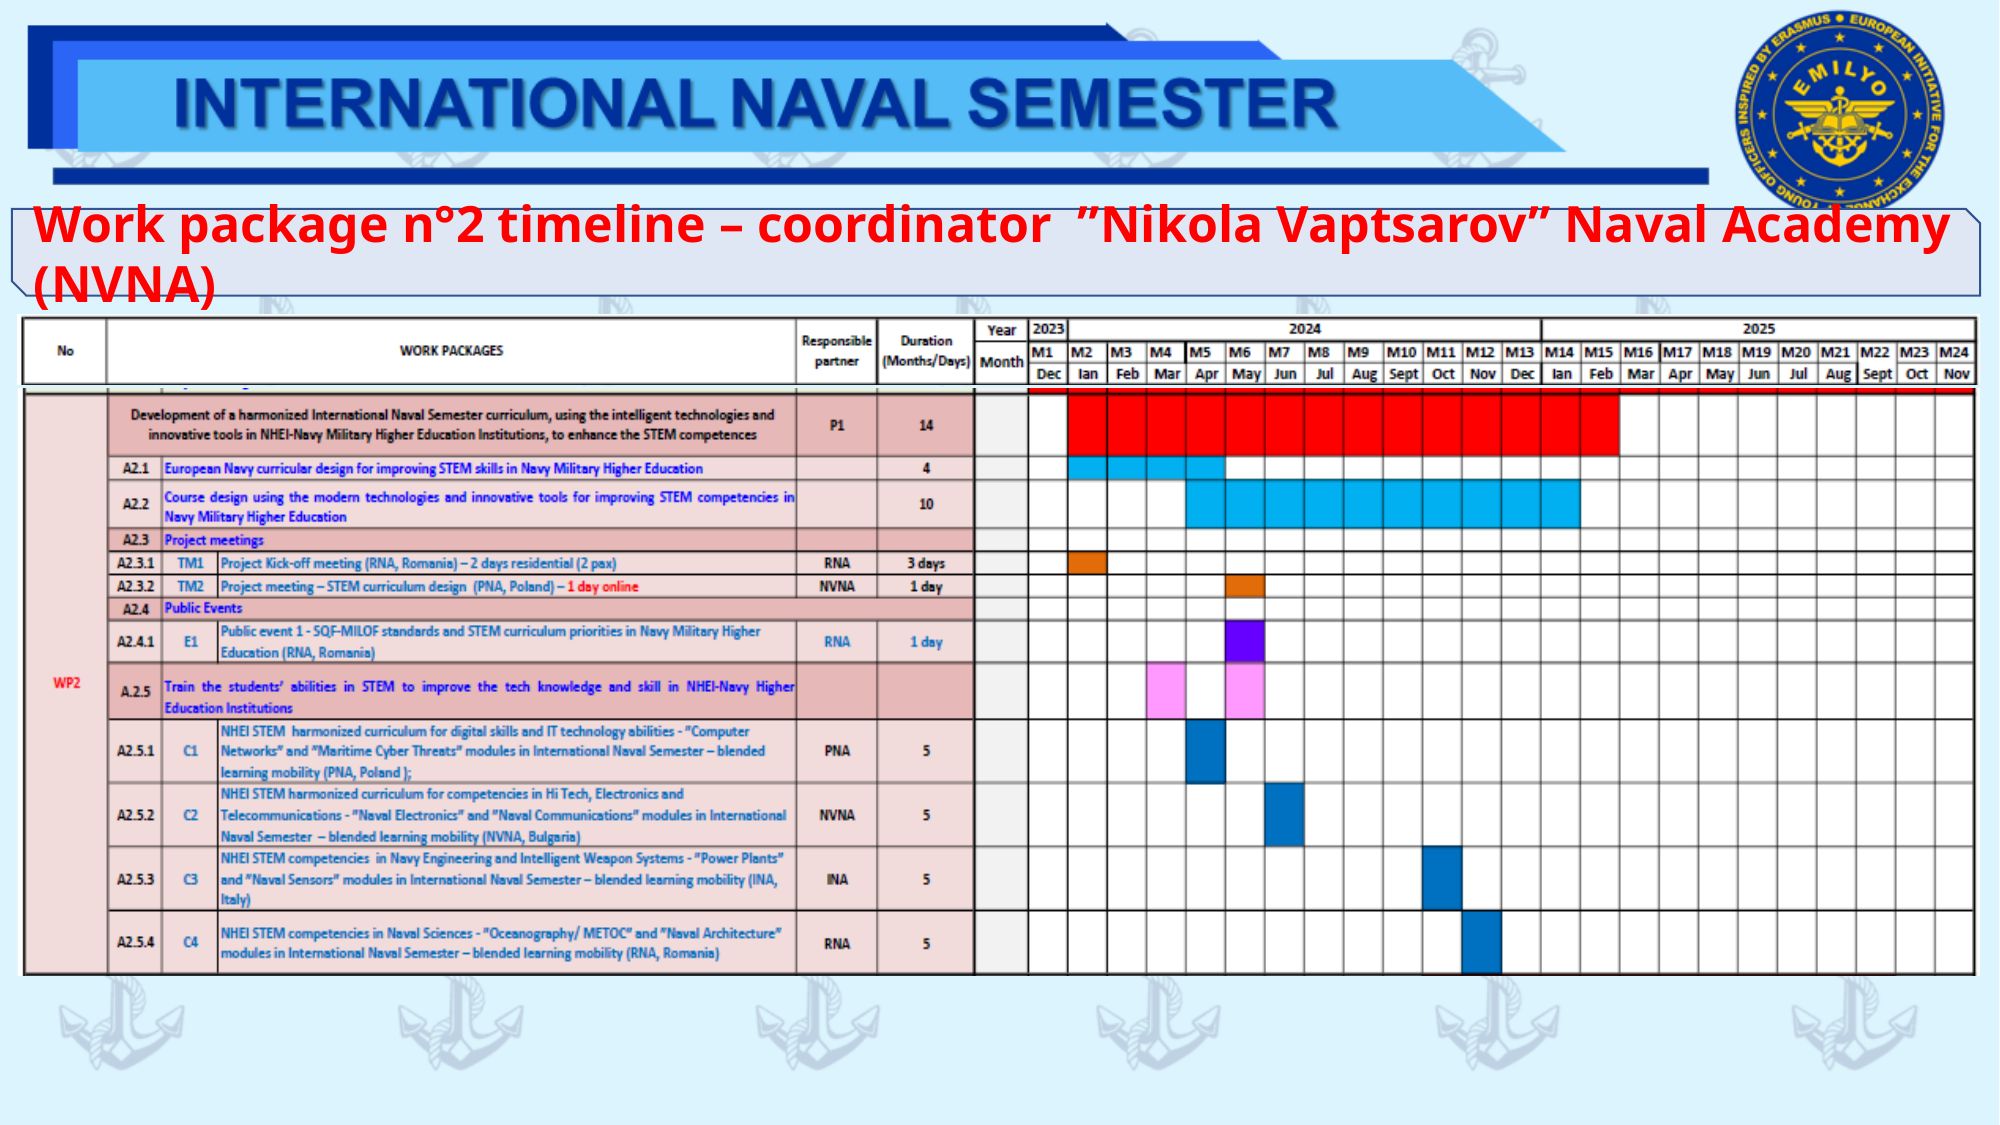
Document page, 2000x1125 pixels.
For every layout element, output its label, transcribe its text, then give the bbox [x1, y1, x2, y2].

picture [0, 0, 2000, 1125]
text_box Work package n°2 timeline – coordinator ”Nikola Vaptsarov” Naval Academy (NVNA) [10, 207, 1982, 297]
